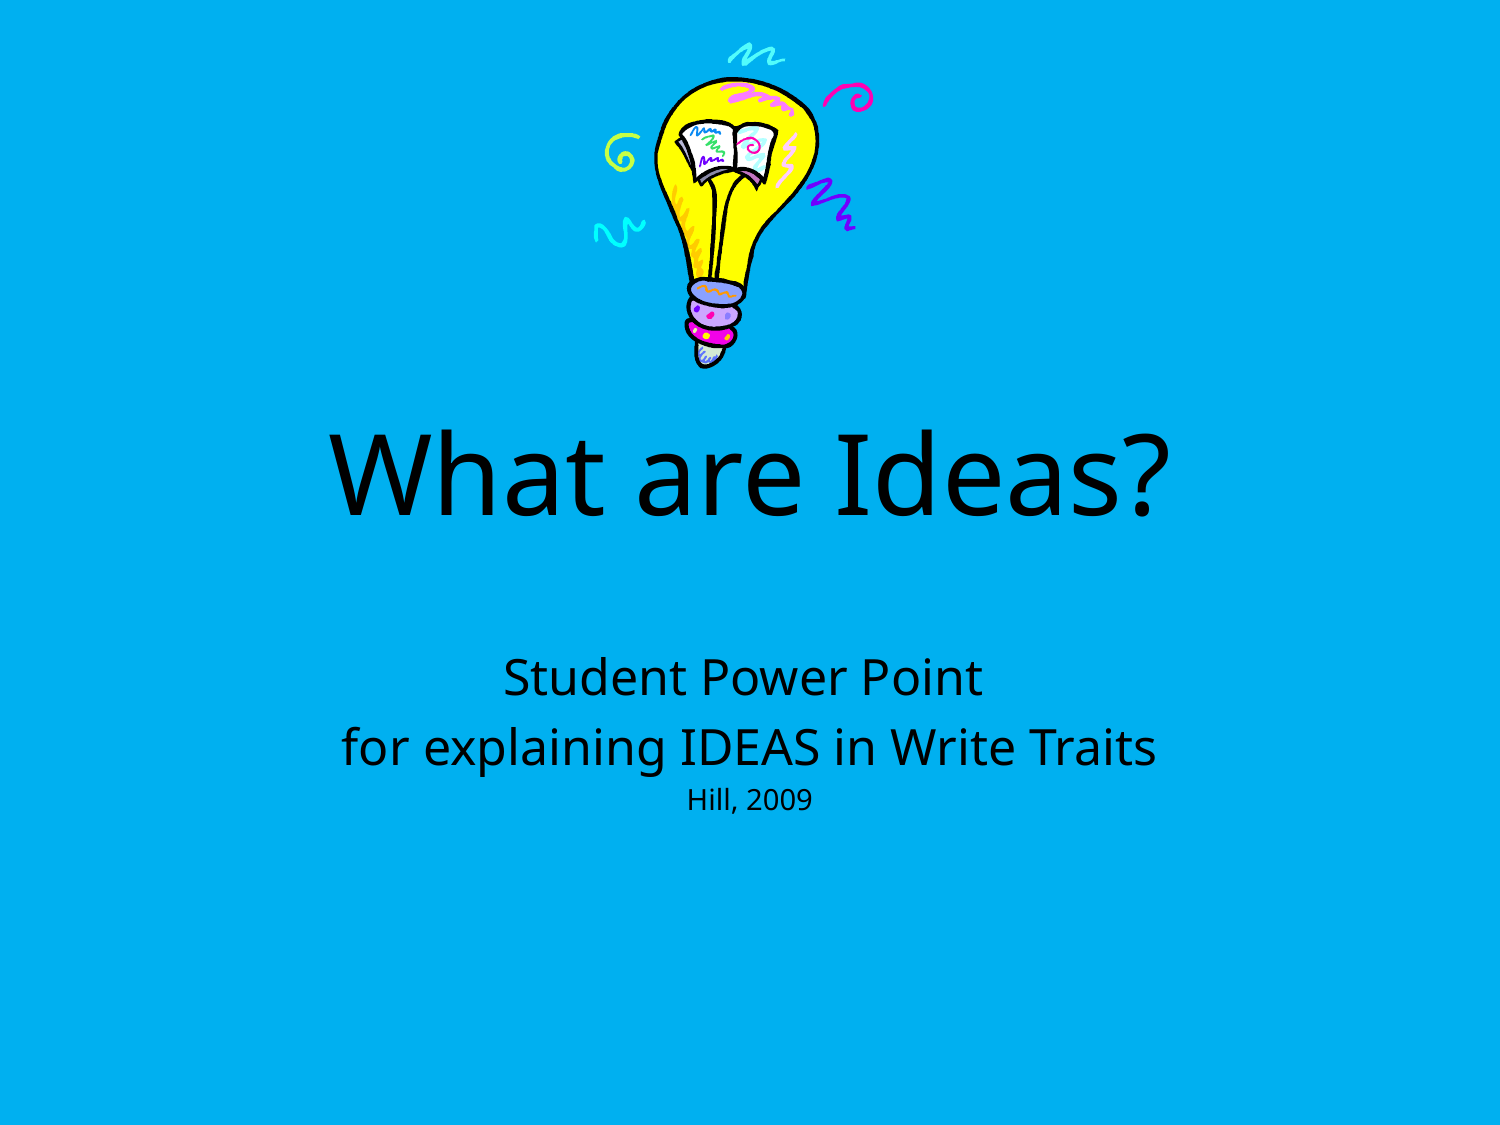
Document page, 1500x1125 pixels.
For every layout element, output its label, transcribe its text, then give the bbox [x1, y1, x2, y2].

picture [824, 83, 873, 111]
picture [605, 134, 639, 171]
subtitle Student Power Point for explaining IDEAS in Write Traits Hill, 2009 [224, 637, 1276, 926]
picture [807, 178, 855, 230]
title What are Ideas? [112, 349, 1388, 591]
picture [729, 44, 778, 65]
picture [595, 218, 645, 247]
picture [656, 78, 818, 367]
